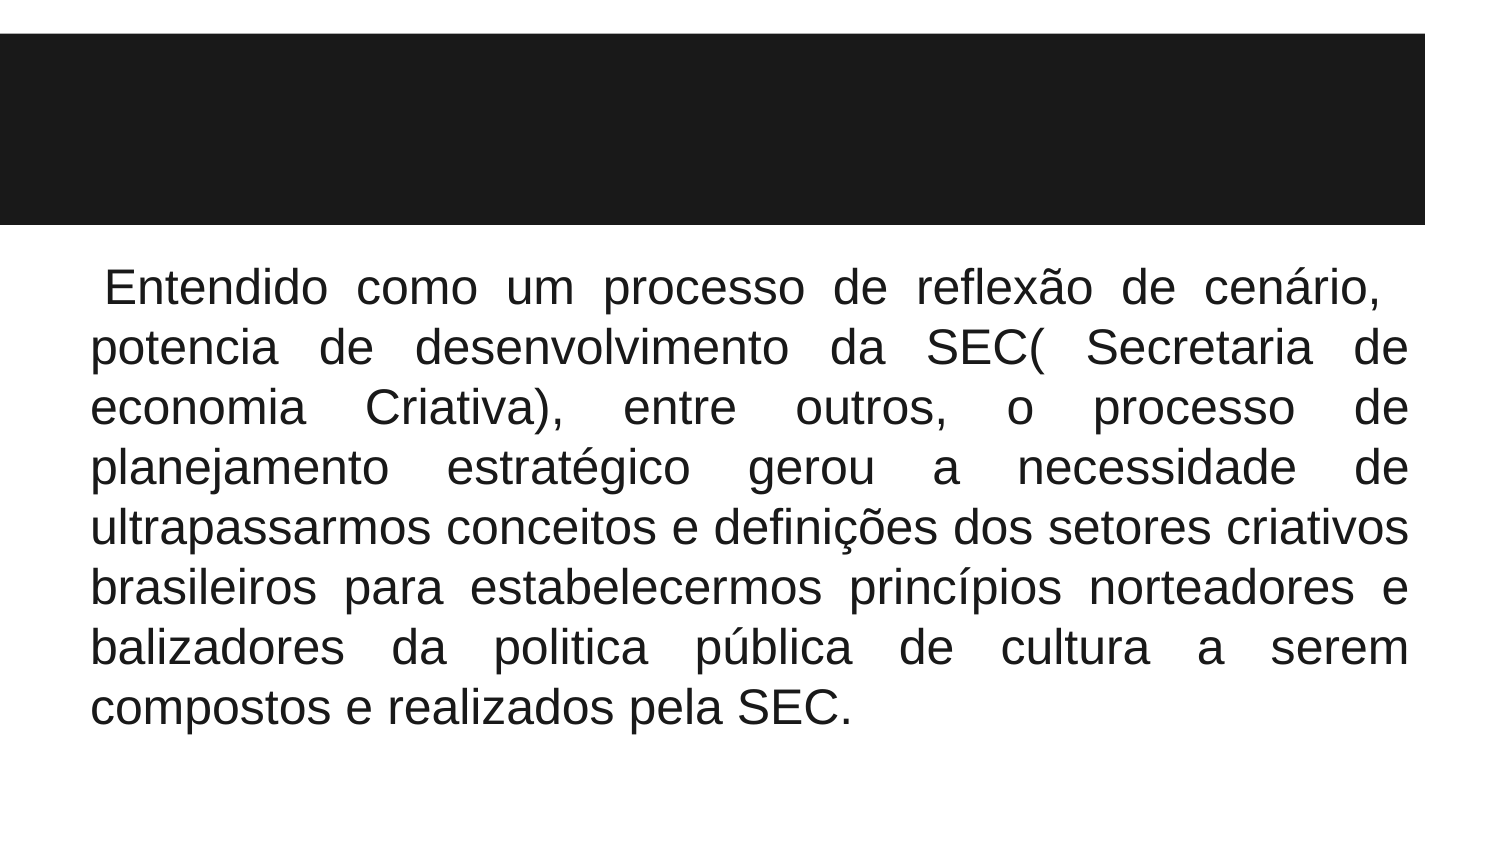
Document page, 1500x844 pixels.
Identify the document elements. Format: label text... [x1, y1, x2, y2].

list Entendido como um processo de reflexão de cenário, potencia de desenvolvimento da SEC( Secretaria de economia Criativa), entre outros, o processo de planejamento estratégico gerou a necessidade de ultrapassarmos conceitos e definições dos setores criativos brasileiros para estabelecermos princípios norteadores e balizadores da politica pública de cultura a serem compostos e realizados pela SEC. [75, 239, 1425, 808]
